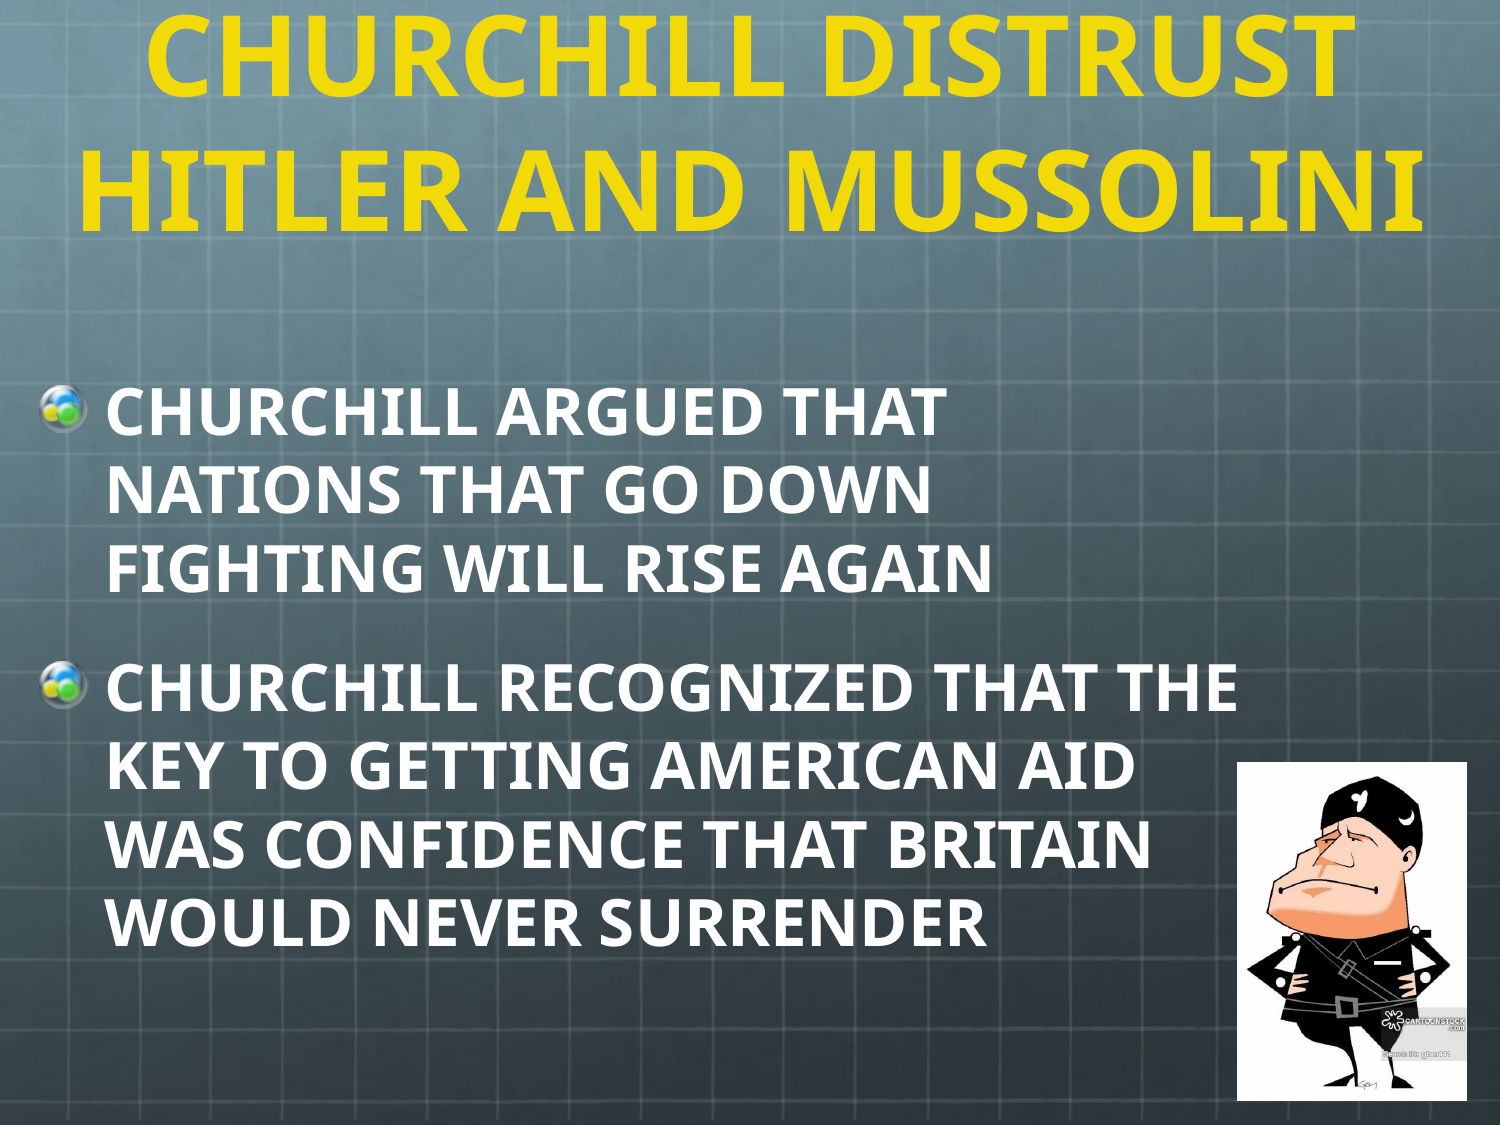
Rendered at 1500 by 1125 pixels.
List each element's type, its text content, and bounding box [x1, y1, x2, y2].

picture [0, 0, 1500, 1125]
title CHURCHILL DISTRUST HITLER AND MUSSOLINI [50, 24, 1450, 213]
list CHURCHILL ARGUED THAT NATIONS THAT GO DOWN FIGHTING WILL RISE AGAIN CHURCHILL RECOGNIZED THAT THE KEY TO GETTING AMERICAN AID WAS CONFIDENCE THAT BRITAIN WOULD NEVER SURRENDER [24, 362, 1263, 1050]
